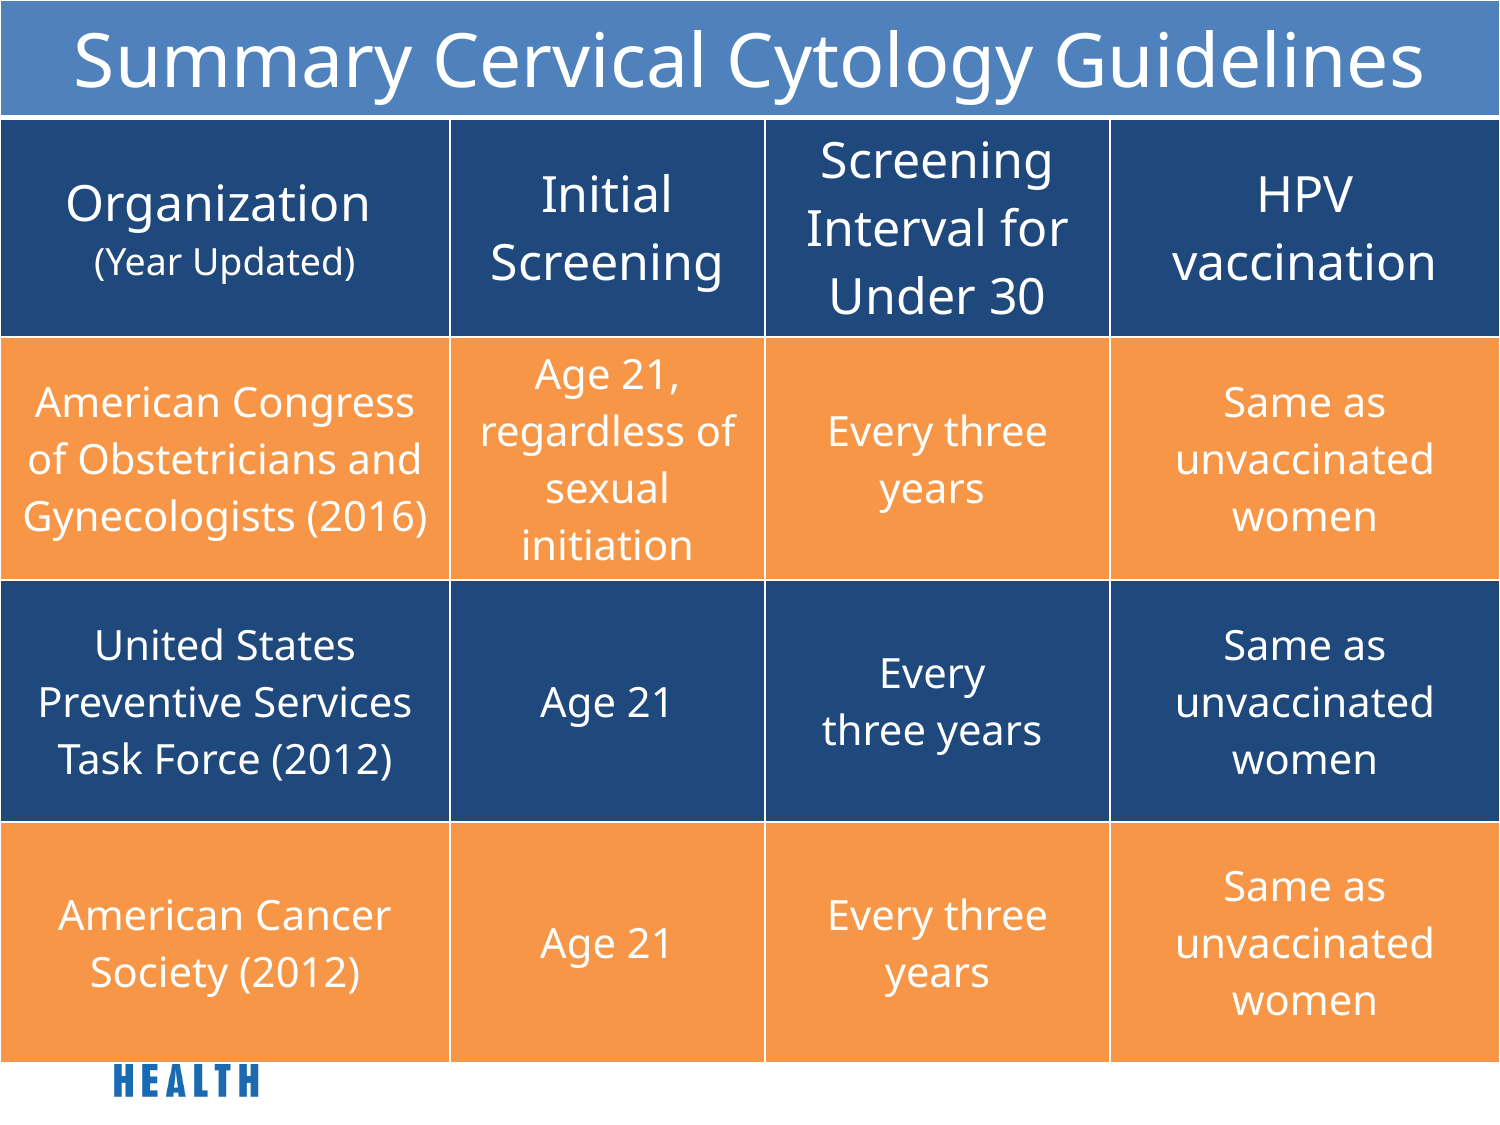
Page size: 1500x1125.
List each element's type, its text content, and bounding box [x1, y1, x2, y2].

table_cell Initial Screening [451, 120, 764, 336]
table_header Summary Cervical Cytology Guidelines [1, 1, 1499, 115]
table_cell American Congress of Obstetricians and Gynecologists (2016) [1, 338, 449, 579]
picture [112, 1064, 263, 1100]
picture [162, 499, 463, 726]
table_cell Same as unvaccinated women [1111, 338, 1499, 579]
table_cell Organization (Year Updated) [1, 120, 449, 336]
table_cell HPV vaccination [1111, 120, 1499, 336]
table_cell Same as unvaccinated women [1111, 823, 1499, 1062]
table_cell Age 21, regardless of sexual initiation [451, 338, 764, 579]
table_cell Every three years [766, 581, 1109, 821]
table_cell American Cancer Society (2012) [1, 823, 449, 1062]
table_cell Every three years [766, 338, 1109, 579]
table_cell Age 21 [451, 823, 764, 1062]
table_cell United States Preventive Services Task Force (2012) [1, 581, 449, 821]
table_cell Screening Interval for Under 30 [766, 120, 1109, 336]
table_cell Every three years [766, 823, 1109, 1062]
table_cell Age 21 [451, 581, 764, 821]
table_cell Same as unvaccinated women [1111, 581, 1499, 821]
